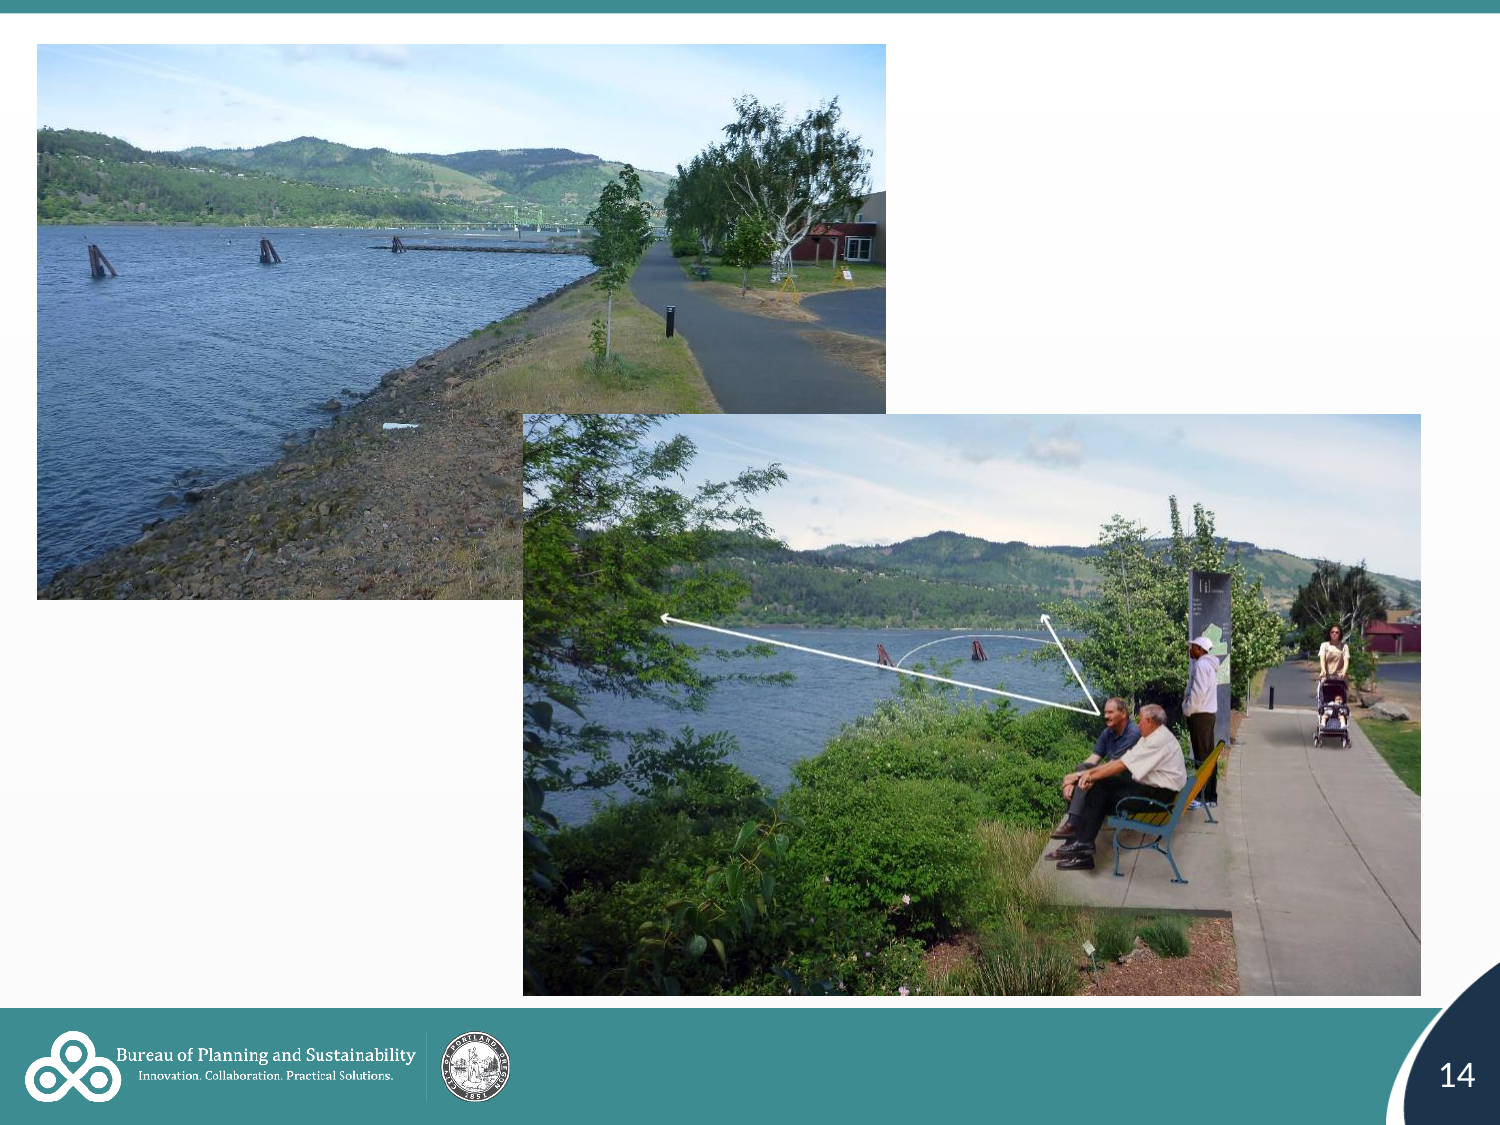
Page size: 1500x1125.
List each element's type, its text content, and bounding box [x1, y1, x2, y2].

slide_number 14 [1152, 1042, 1491, 1103]
picture [25, 1031, 510, 1102]
picture [36, 44, 1500, 1125]
